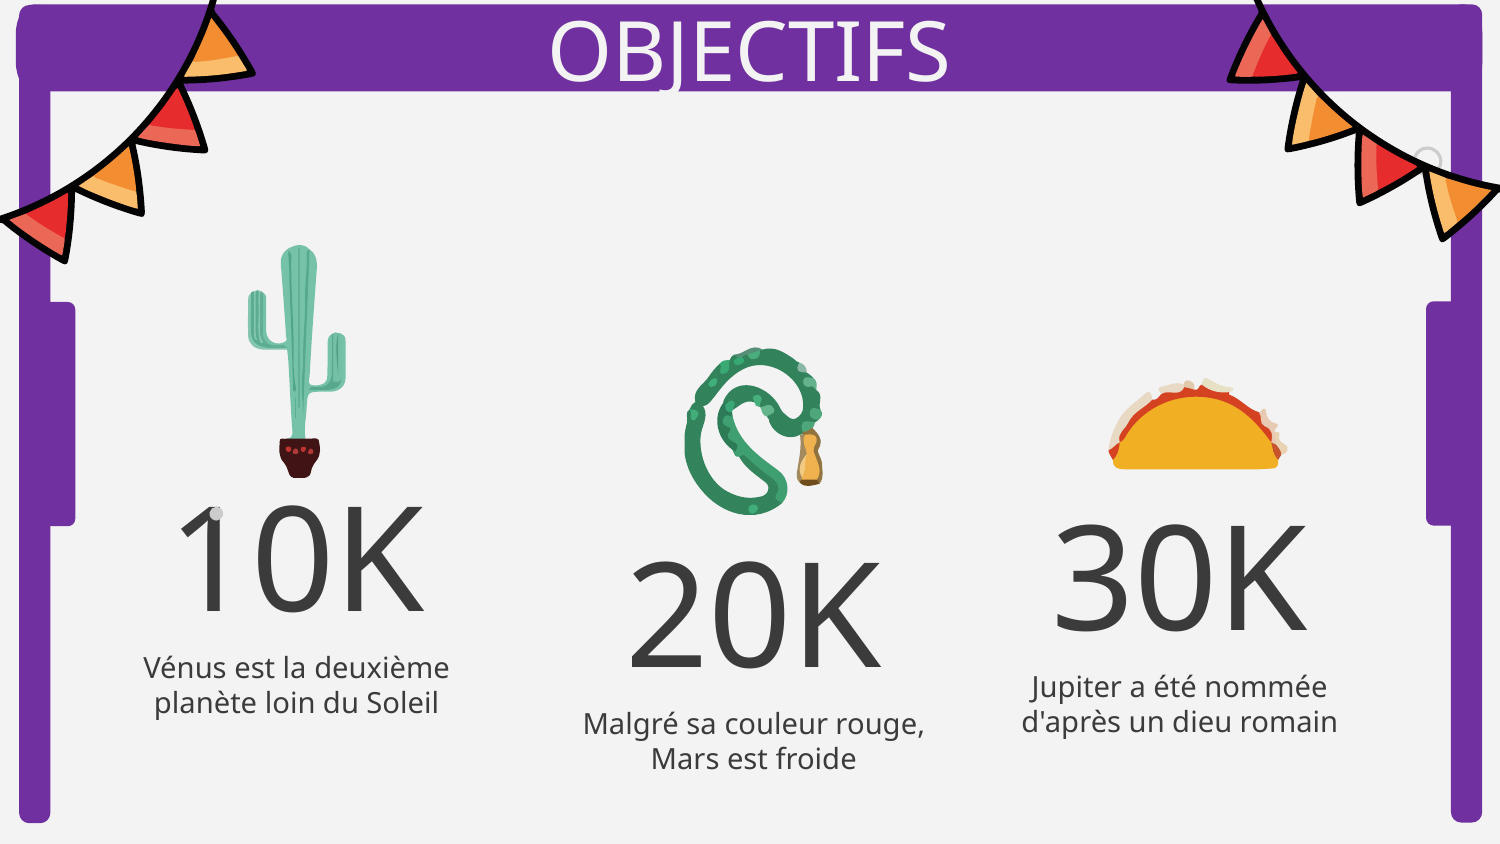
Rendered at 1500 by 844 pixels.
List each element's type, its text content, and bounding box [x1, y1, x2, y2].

subtitle Jupiter a été nommée d'après un dieu romain [987, 661, 1373, 746]
text_box [209, 506, 224, 521]
subtitle Vénus est la deuxième planète loin du Soleil [104, 642, 490, 727]
subtitle Malgré sa couleur rouge, Mars est froide [561, 697, 947, 783]
picture [247, 244, 346, 478]
title 20K [561, 520, 947, 697]
text_box OBJECTIFS [117, 9, 1383, 87]
title 30K [987, 483, 1373, 661]
picture [1108, 378, 1288, 470]
title 10K [104, 464, 490, 641]
picture [684, 346, 824, 516]
